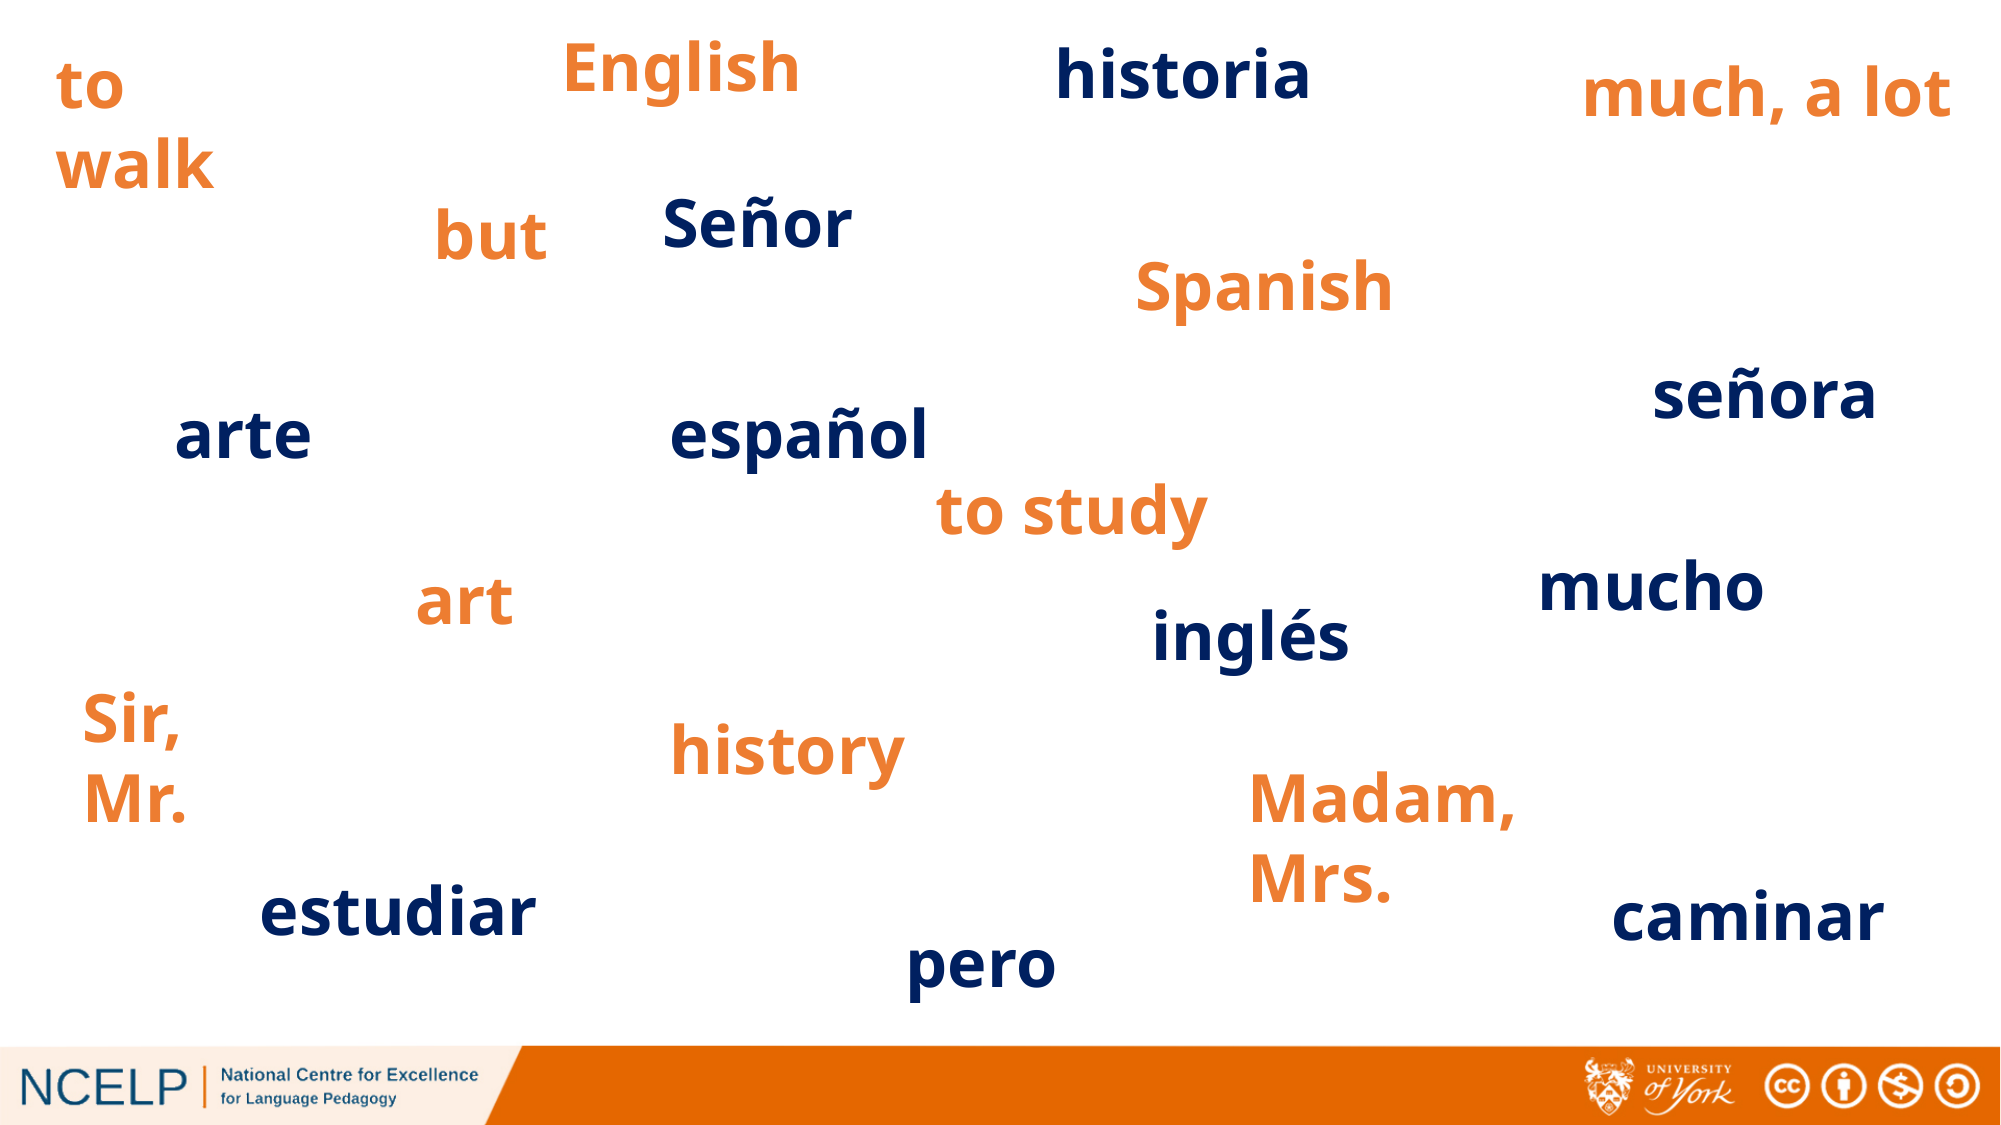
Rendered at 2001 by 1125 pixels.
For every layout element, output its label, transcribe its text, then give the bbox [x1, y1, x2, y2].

text_box español [655, 384, 1043, 479]
text_box Sir, Mr. [67, 668, 313, 843]
text_box arte [159, 384, 547, 479]
picture [0, 0, 2001, 1125]
text_box to study [920, 460, 1279, 555]
text_box inglés [1136, 586, 1397, 682]
text_box Madam, Mrs. [1233, 748, 1686, 924]
text_box much, a lot [1566, 42, 1979, 138]
text_box Señor [647, 173, 893, 269]
text_box art [400, 550, 788, 646]
text_box history [655, 700, 1043, 796]
text_box English [546, 17, 824, 113]
text_box historia [1039, 24, 1427, 120]
text_box Spanish [1120, 236, 1414, 332]
text_box to walk [40, 34, 313, 210]
text_box caminar [1596, 866, 1934, 962]
text_box señora [1523, 344, 2000, 440]
text_box estudiar [244, 861, 632, 957]
text_box but [419, 185, 778, 281]
text_box pero [890, 913, 1279, 1008]
text_box mucho [1523, 536, 1911, 632]
